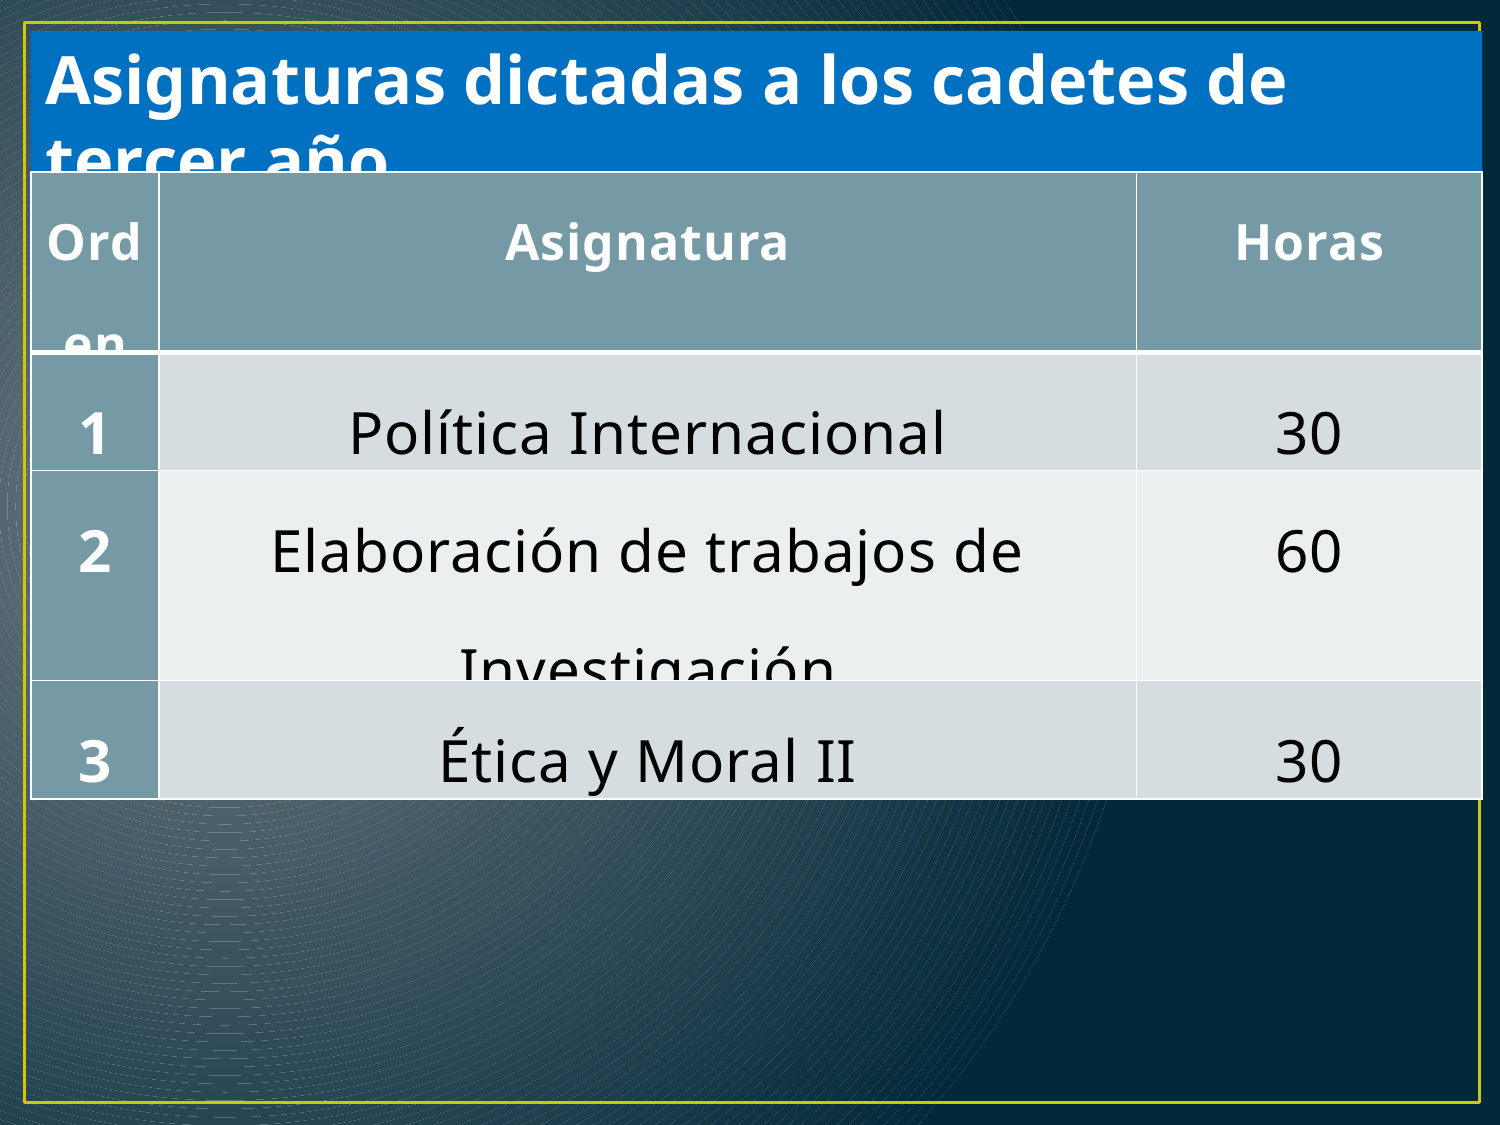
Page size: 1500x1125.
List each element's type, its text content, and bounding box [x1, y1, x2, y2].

table_cell Elaboración de trabajos de Investigación [160, 471, 1136, 680]
table_cell Ética y Moral II [160, 681, 1136, 798]
table_cell 30 [1137, 681, 1481, 798]
table_cell Política Internacional [160, 355, 1136, 470]
table_header Asignatura [160, 173, 1136, 350]
table_cell 3 [32, 681, 158, 798]
table_cell 1 [32, 355, 158, 470]
table_header Horas [1137, 173, 1481, 350]
text_box Asignaturas dictadas a los cadetes de tercer año [30, 30, 1483, 171]
table_cell 2 [32, 471, 158, 680]
table_cell 30 [1137, 355, 1481, 470]
table_cell 60 [1137, 471, 1481, 680]
table_header Orden [32, 173, 158, 350]
